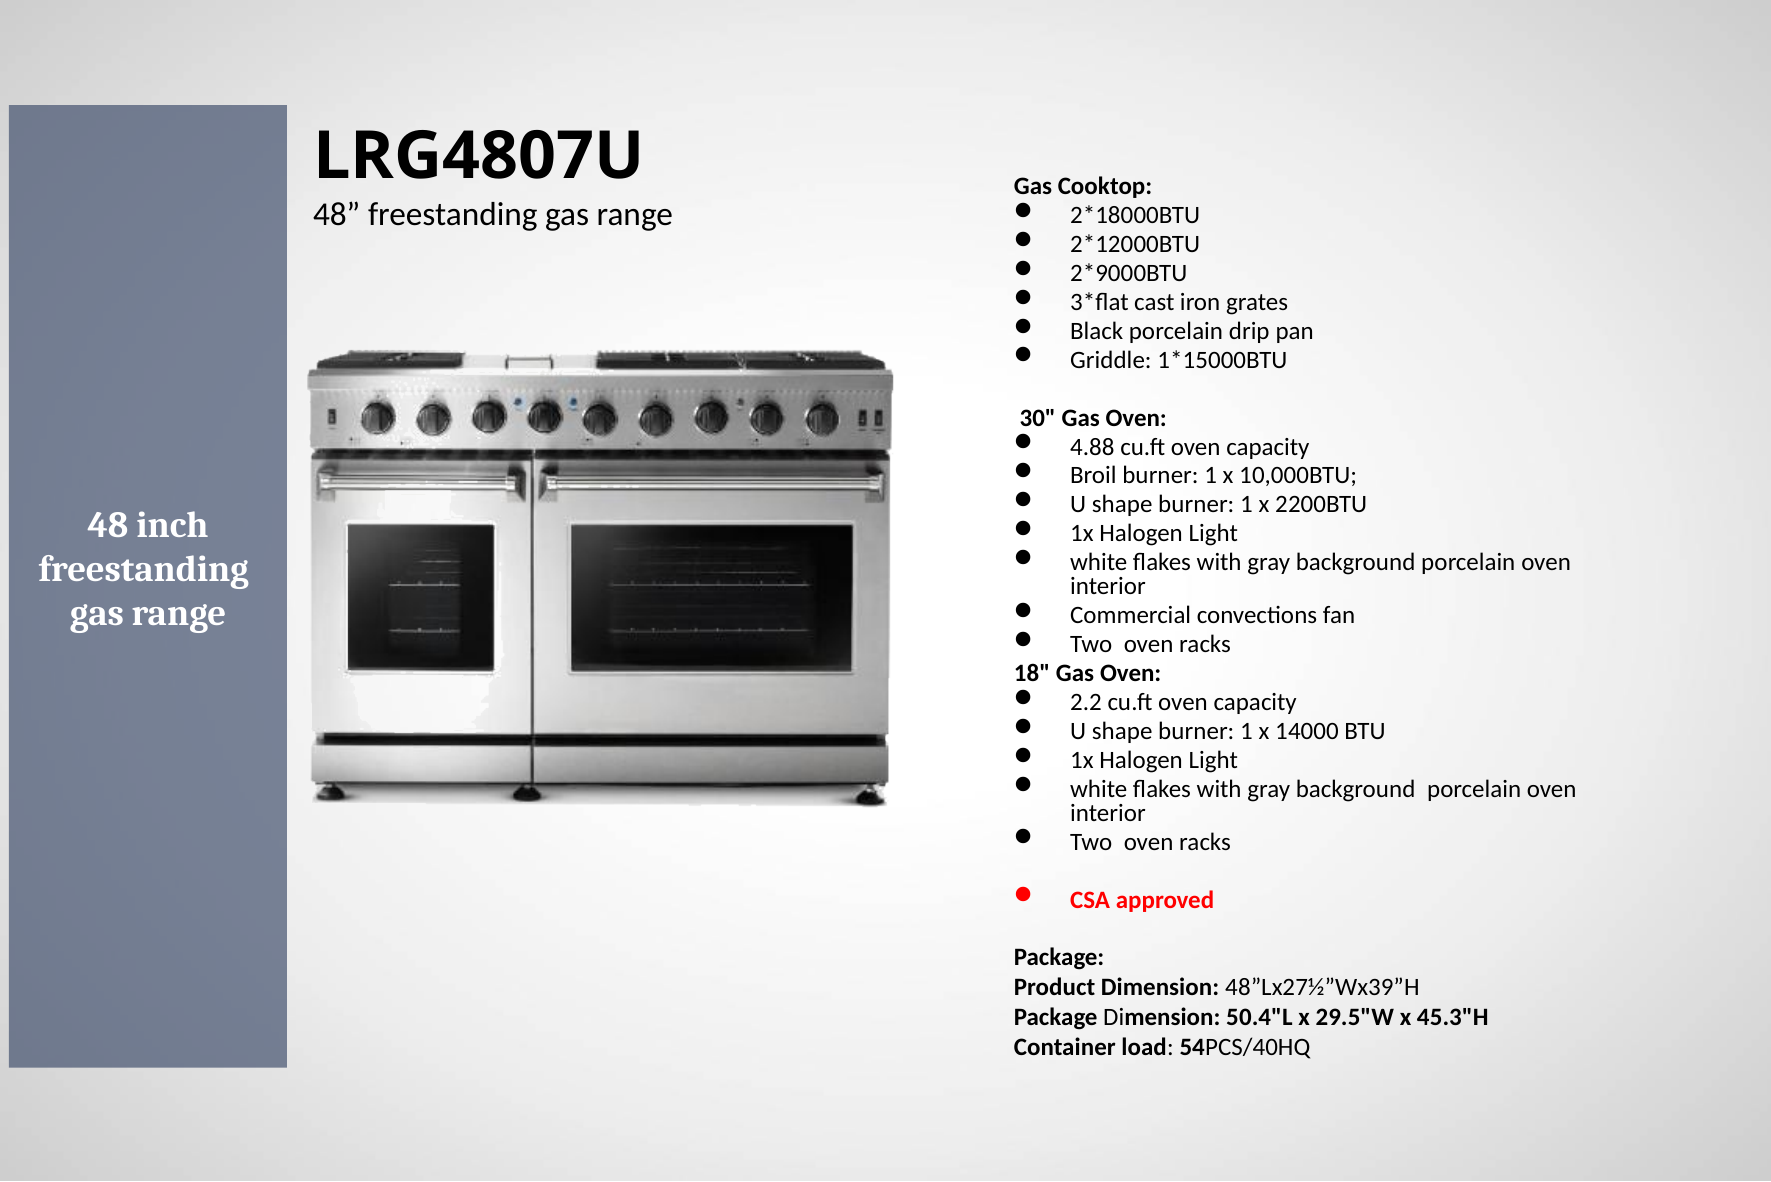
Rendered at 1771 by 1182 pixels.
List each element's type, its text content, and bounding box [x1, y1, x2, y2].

text_box LRG4807U 48” freestanding gas range [298, 105, 1586, 240]
text_box [7, 641, 289, 1070]
text_box 48 inch freestanding gas range [0, 493, 296, 641]
text_box Gas Cooktop: 2*18000BTU 2*12000BTU 2*9000BTU 3*flat cast iron grates Black porcelain drip pan Griddle: 1*15000BTU 30" Gas Oven: 4.88 cu.ft oven capacity Broil burner: 1 x 10,000BTU; U shape burner: 1 x 2200BTU 1x Halogen Light white flakes with gray background porcelain oven interior Commercial convections fan Two oven racks 18" Gas Oven: 2.2 cu.ft oven capacity U shape burner: 1 x 14000 BTU 1x Halogen Light white flakes with gray background porcelain oven interior Two oven racks CSA approved Package: Product Dimension: 48”Lx27½”Wx39”H Package Dimension: 50.4"L x 29.5"W x 45.3"H Container load: 54PCS/40HQ [999, 168, 1604, 1068]
text_box [7, 103, 289, 493]
picture [0, 0, 1771, 1181]
